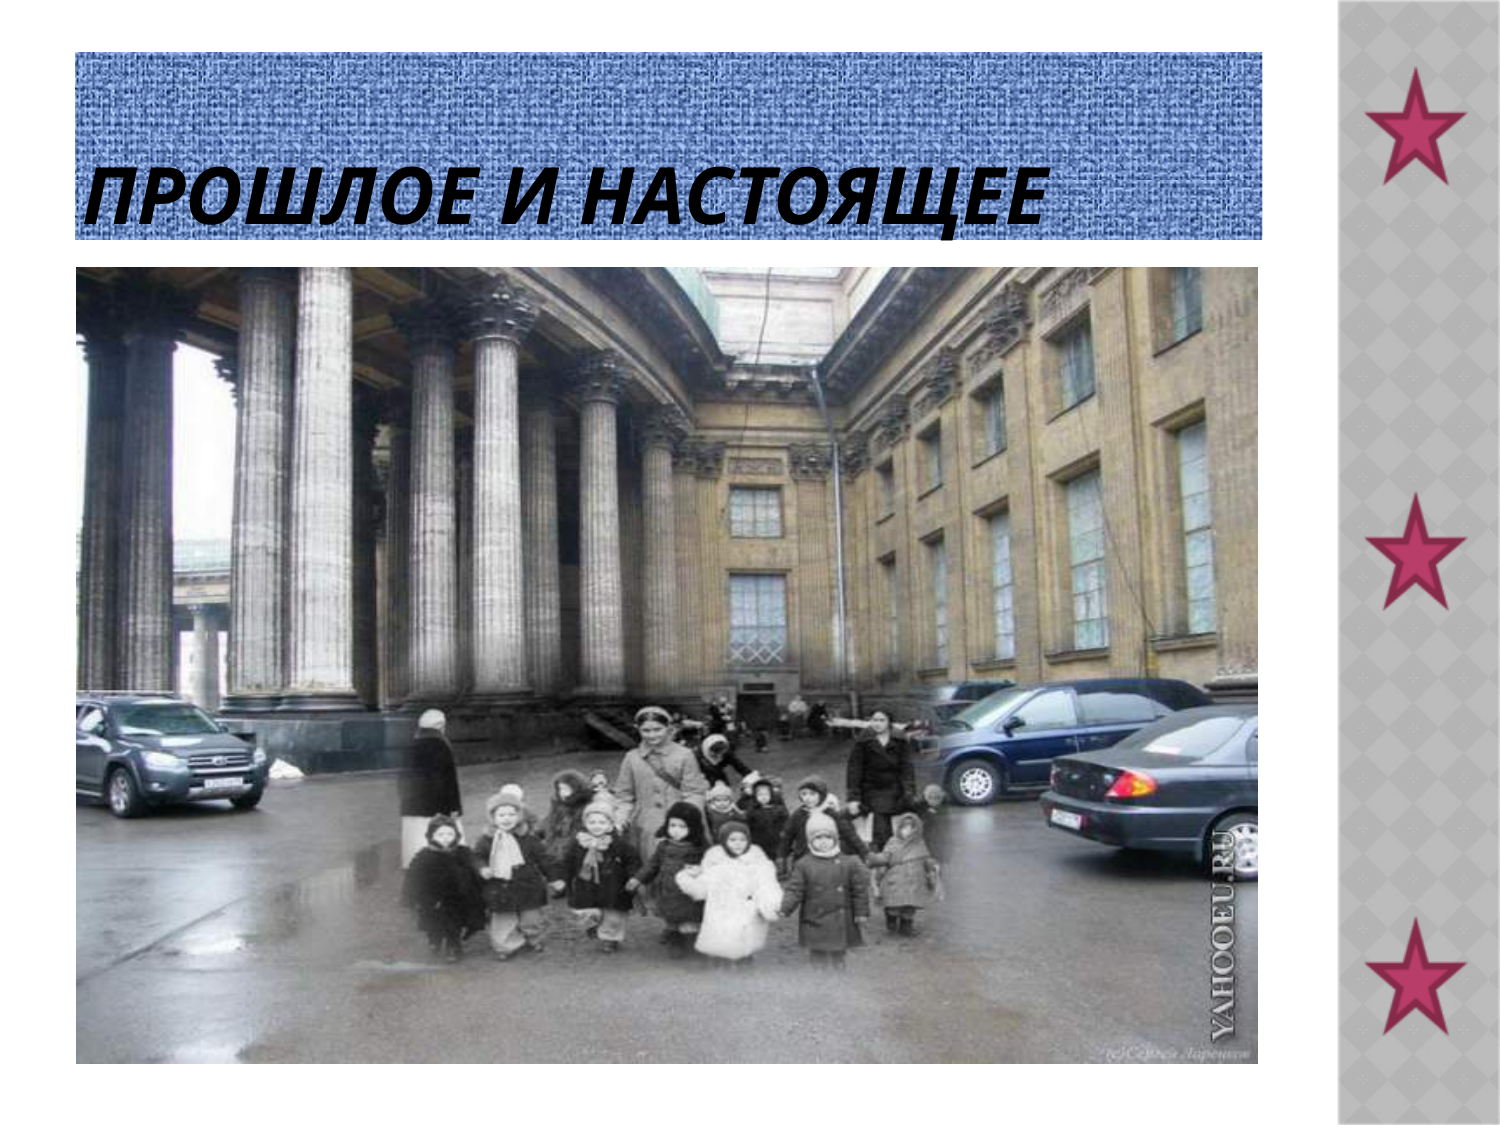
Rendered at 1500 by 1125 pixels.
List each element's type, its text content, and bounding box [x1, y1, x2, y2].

picture [1364, 491, 1468, 611]
picture [1364, 66, 1468, 186]
title ПРОШЛОЕ И НАСТОЯЩЕЕ [75, 52, 1263, 240]
picture [1364, 916, 1468, 1036]
picture [76, 267, 1258, 1064]
